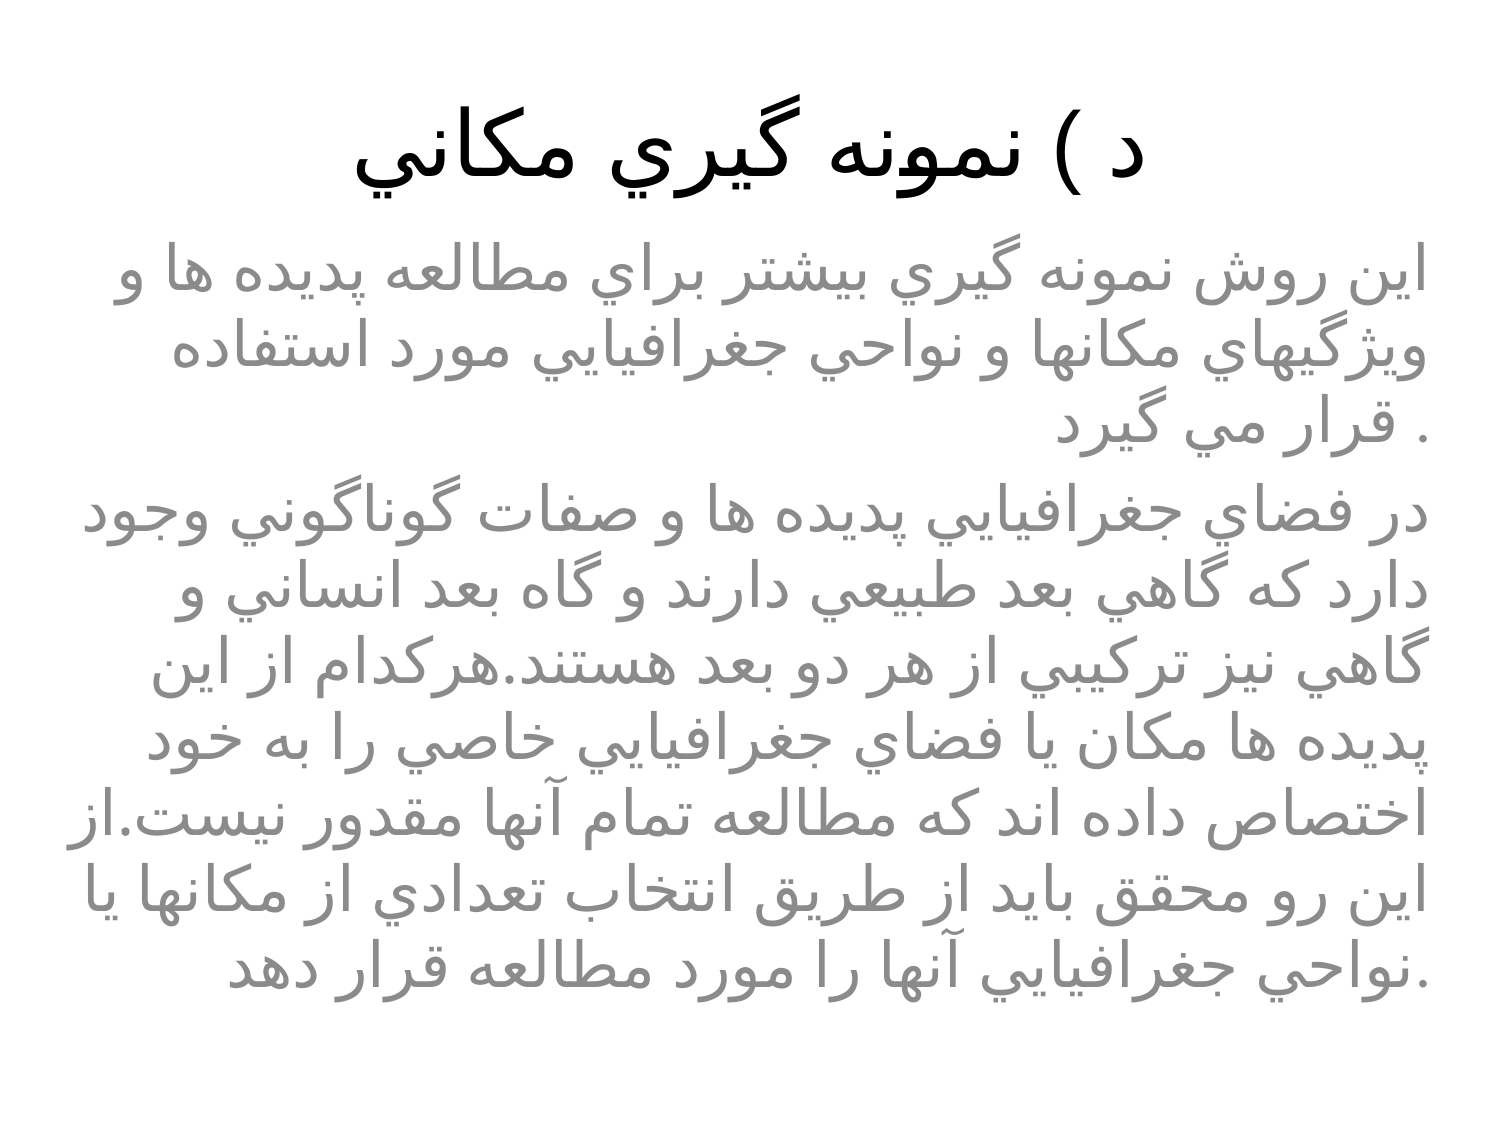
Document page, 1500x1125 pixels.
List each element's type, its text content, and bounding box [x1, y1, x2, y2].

title د ) نمونه گيري مکاني [112, 66, 1388, 214]
subtitle اين روش نمونه گيري بيشتر براي مطالعه پديده ها و ويژگيهاي مکانها و نواحي جغرافيايي مورد استفاده قرار مي گيرد . در فضاي جغرافيايي پديده ها و صفات گوناگوني وجود دارد که گاهي بعد طبيعي دارند و گاه بعد انساني و گاهي نيز ترکيبي از هر دو بعد هستند.هرکدام از اين پديده ها مکان يا فضاي جغرافيايي خاصي را به خود اختصاص داده اند که مطالعه تمام آنها مقدور نيست.از اين رو محقق بايد از طريق انتخاب تعدادي از مکانها يا نواحي جغرافيايي آنها را مورد مطالعه قرار دهد. [53, 220, 1447, 1059]
